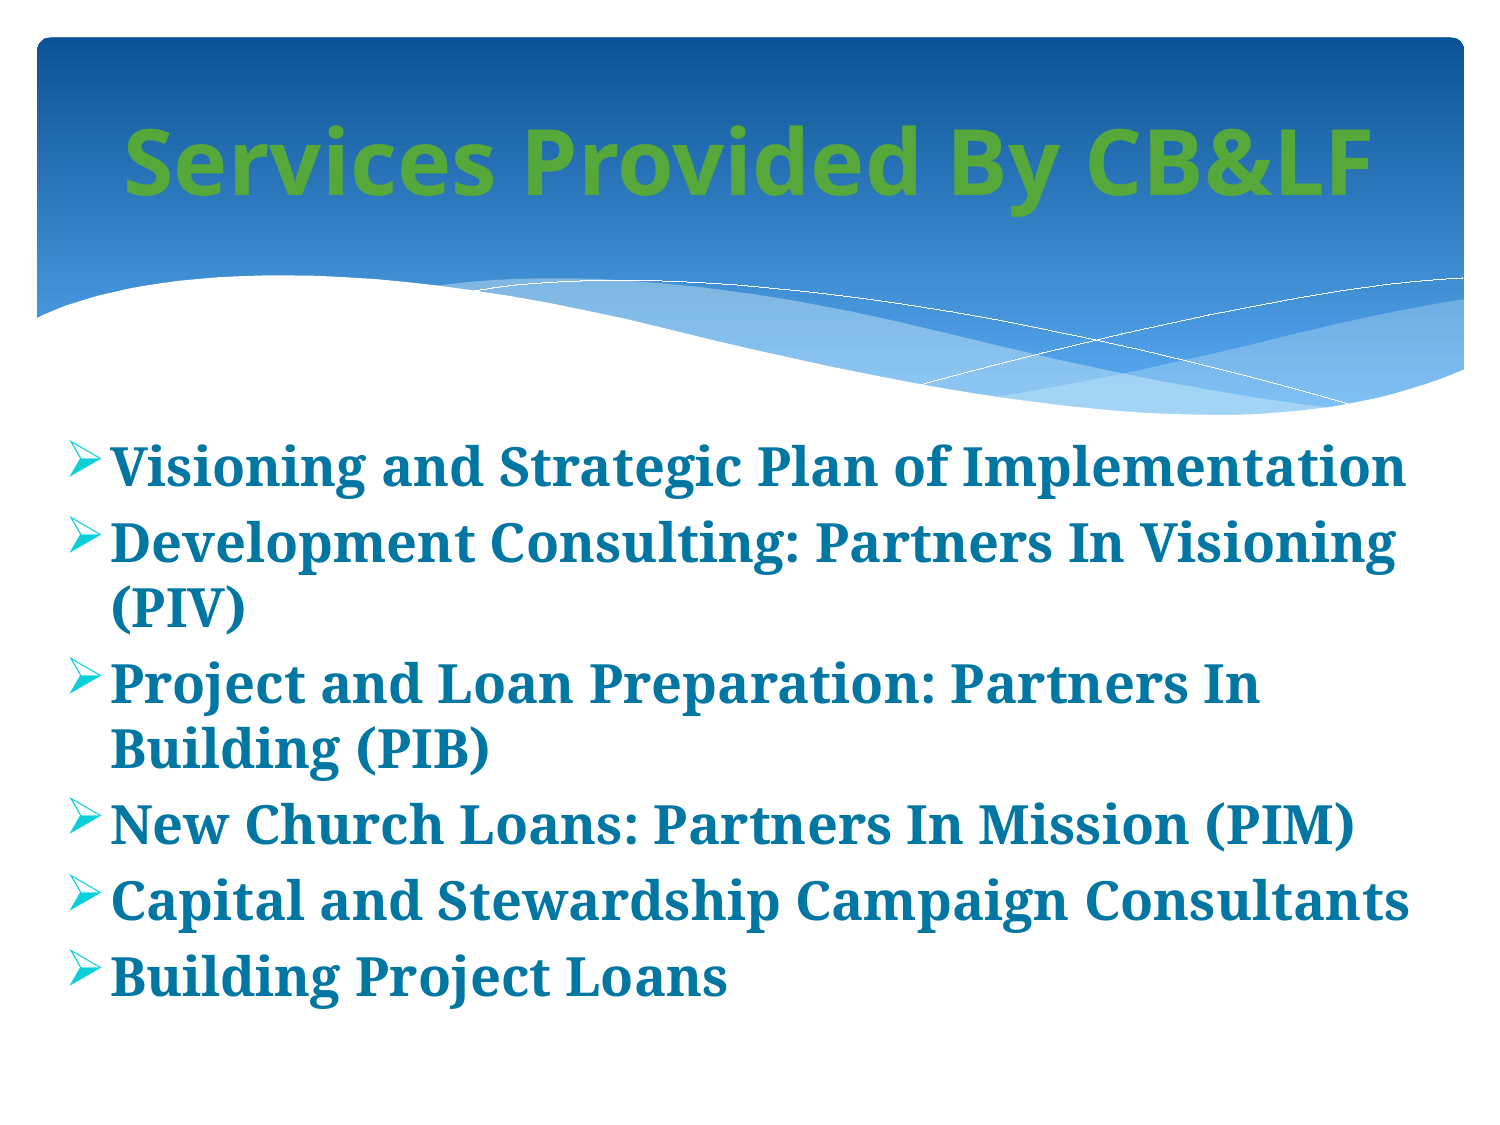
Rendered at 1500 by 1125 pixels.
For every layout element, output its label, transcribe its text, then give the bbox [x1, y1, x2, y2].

list Visioning and Strategic Plan of Implementation Development Consulting: Partners In Visioning (PIV) Project and Loan Preparation: Partners In Building (PIB) New Church Loans: Partners In Mission (PIM) Capital and Stewardship Campaign Consultants Building Project Loans [50, 425, 1450, 1088]
title Services Provided By CB&LF [75, 55, 1425, 261]
